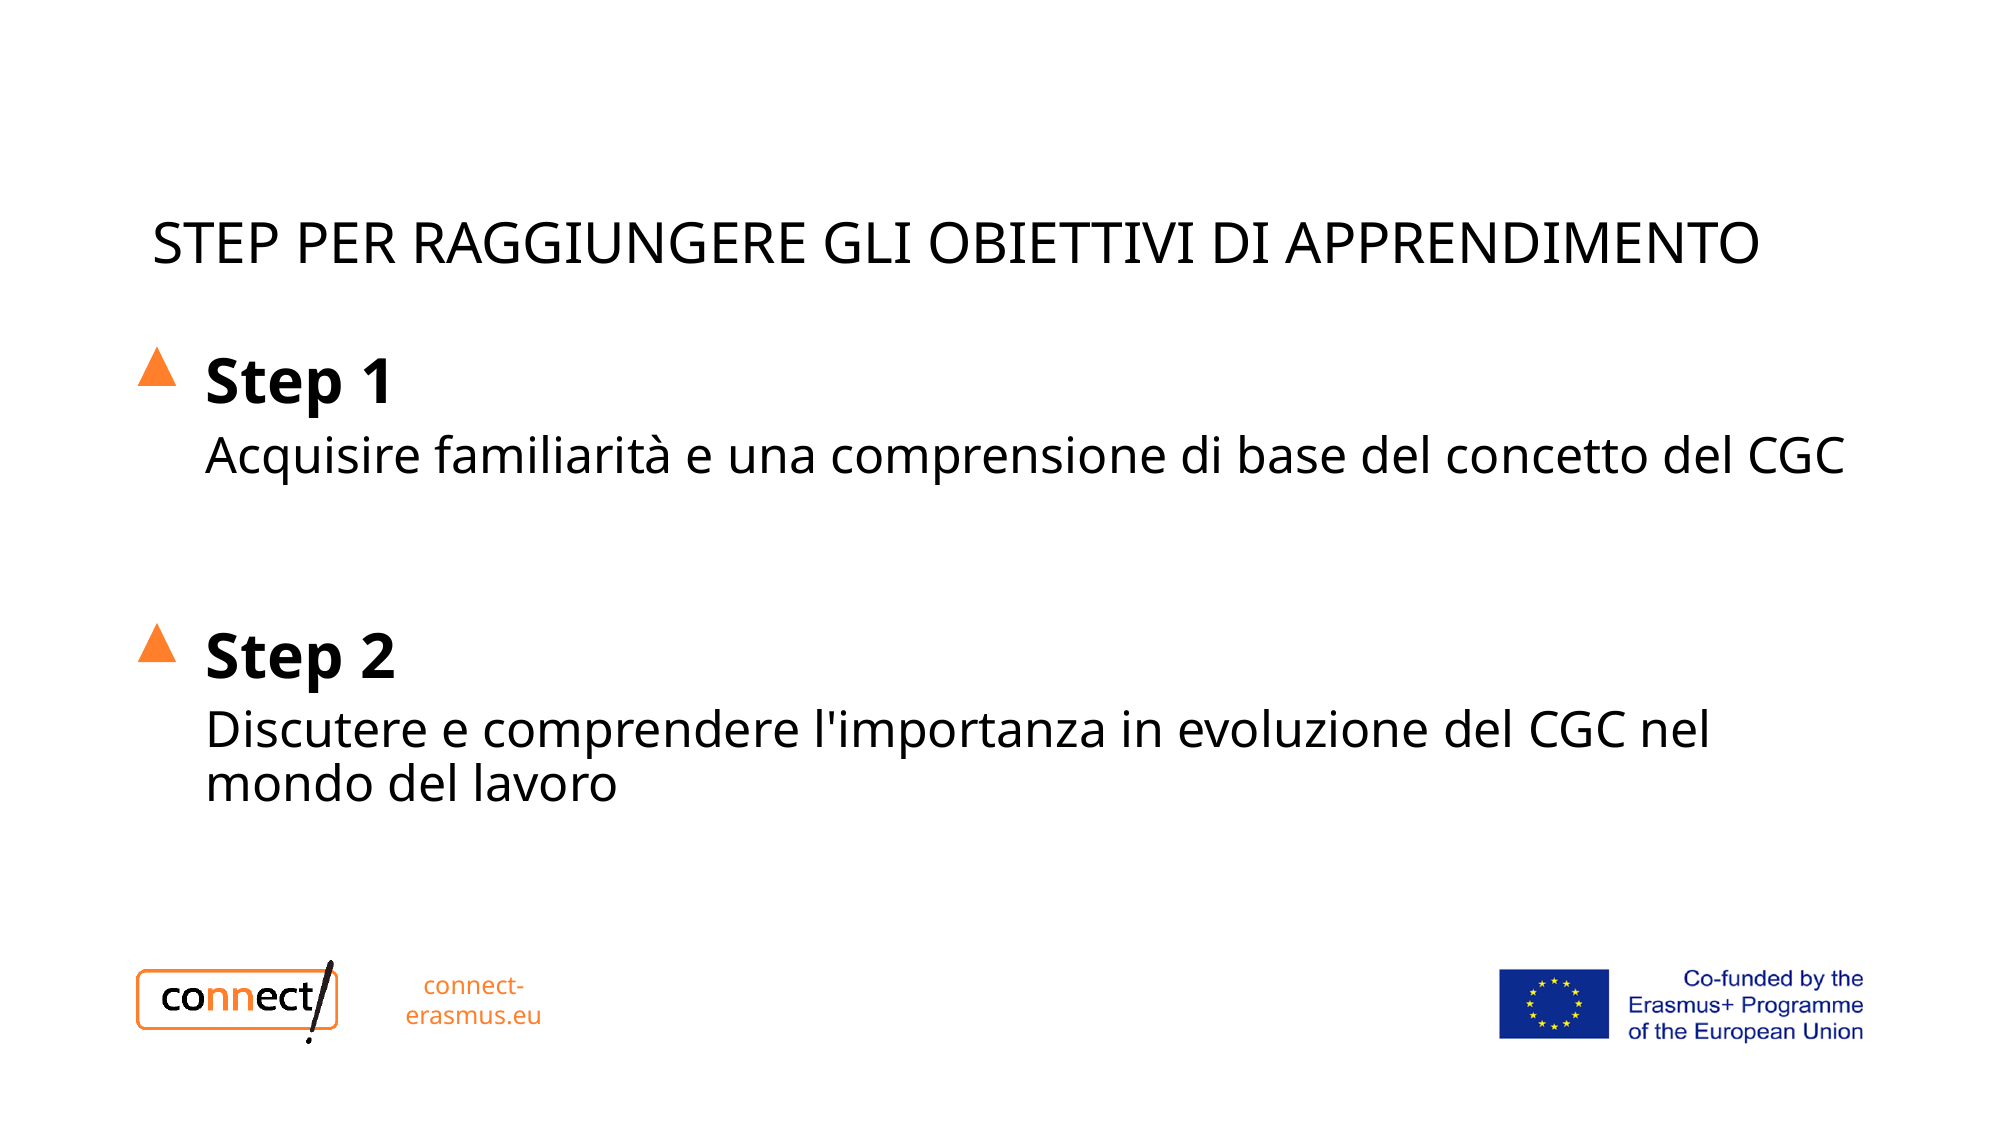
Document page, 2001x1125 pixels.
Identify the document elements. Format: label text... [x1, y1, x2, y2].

footer connect-erasmus.eu [341, 976, 607, 1022]
text_box Discutere e comprendere l'importanza in evoluzione del CGC nel mondo del lavoro [190, 697, 1863, 842]
text_box [137, 622, 177, 663]
text_box Step 1 [190, 342, 1863, 419]
picture [136, 960, 338, 1044]
text_box [137, 346, 177, 386]
text_box Acquisire familiarità e una comprensione di base del concetto del CGC [190, 422, 1863, 500]
picture [1498, 968, 1863, 1044]
title STEP PER RAGGIUNGERE GLI OBIETTIVI DI APPRENDIMENTO [137, 155, 1863, 284]
text_box Step 2 [190, 616, 1863, 694]
